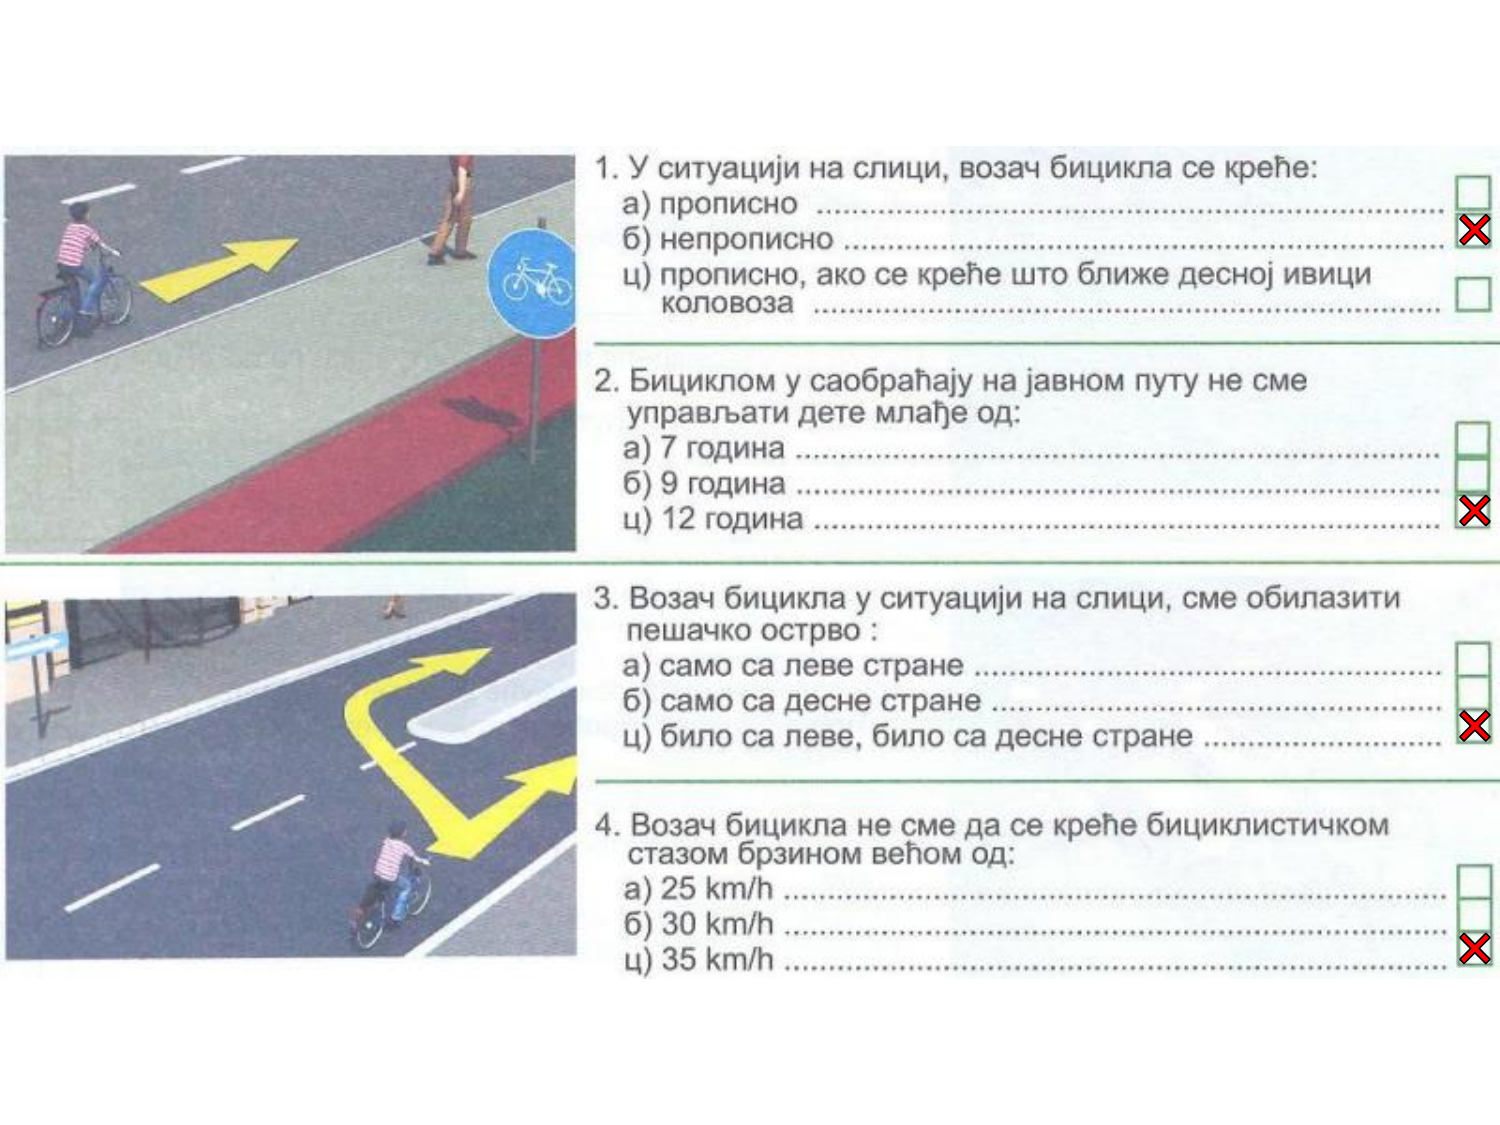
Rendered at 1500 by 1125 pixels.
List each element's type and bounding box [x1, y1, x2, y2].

picture [0, 146, 1500, 979]
